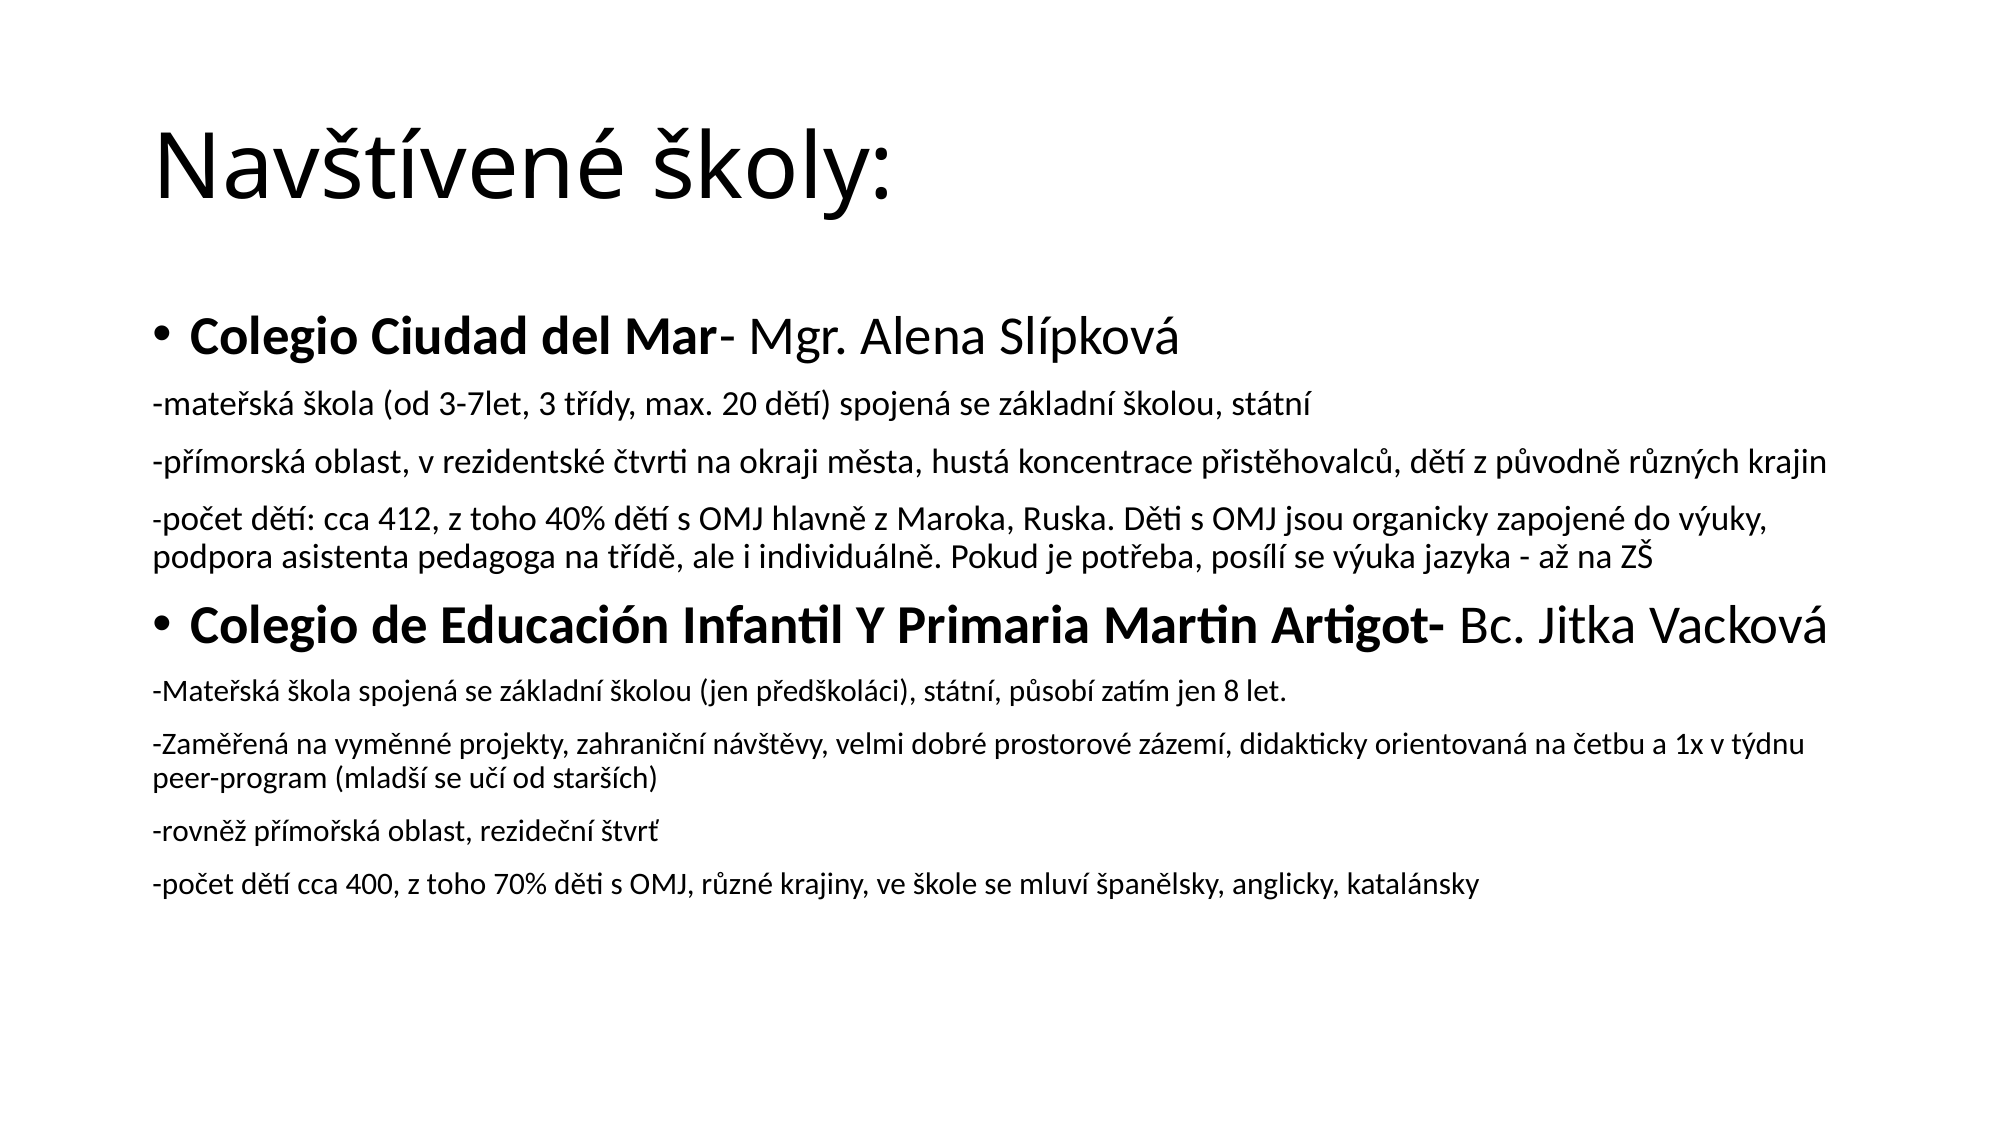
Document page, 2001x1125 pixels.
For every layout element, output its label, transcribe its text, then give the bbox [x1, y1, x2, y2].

title Navštívené školy: [137, 59, 1863, 278]
list Colegio Ciudad del Mar- Mgr. Alena Slípková -mateřská škola (od 3-7let, 3 třídy, max. 20 dětí) spojená se základní školou, státní -přímorská oblast, v rezidentské čtvrti na okraji města, hustá koncentrace přistěhovalců, dětí z původně různých krajin -počet dětí: cca 412, z toho 40% dětí s OMJ hlavně z Maroka, Ruska. Děti s OMJ jsou organicky zapojené do výuky, podpora asistenta pedagoga na třídě, ale i individuálně. Pokud je potřeba, posílí se výuka jazyka - až na ZŠ Colegio de Educación Infantil Y Primaria Martin Artigot- Bc. Jitka Vacková -Mateřská škola spojená se základní školou (jen předškoláci), státní, působí zatím jen 8 let. -Zaměřená na vyměnné projekty, zahraniční návštěvy, velmi dobré prostorové zázemí, didakticky orientovaná na četbu a 1x v týdnu peer-program (mladší se učí od starších) -rovněž přímořská oblast, rezideční štvrť -počet dětí cca 400, z toho 70% děti s OMJ, různé krajiny, ve škole se mluví španělsky, anglicky, katalánsky [137, 299, 1863, 1014]
